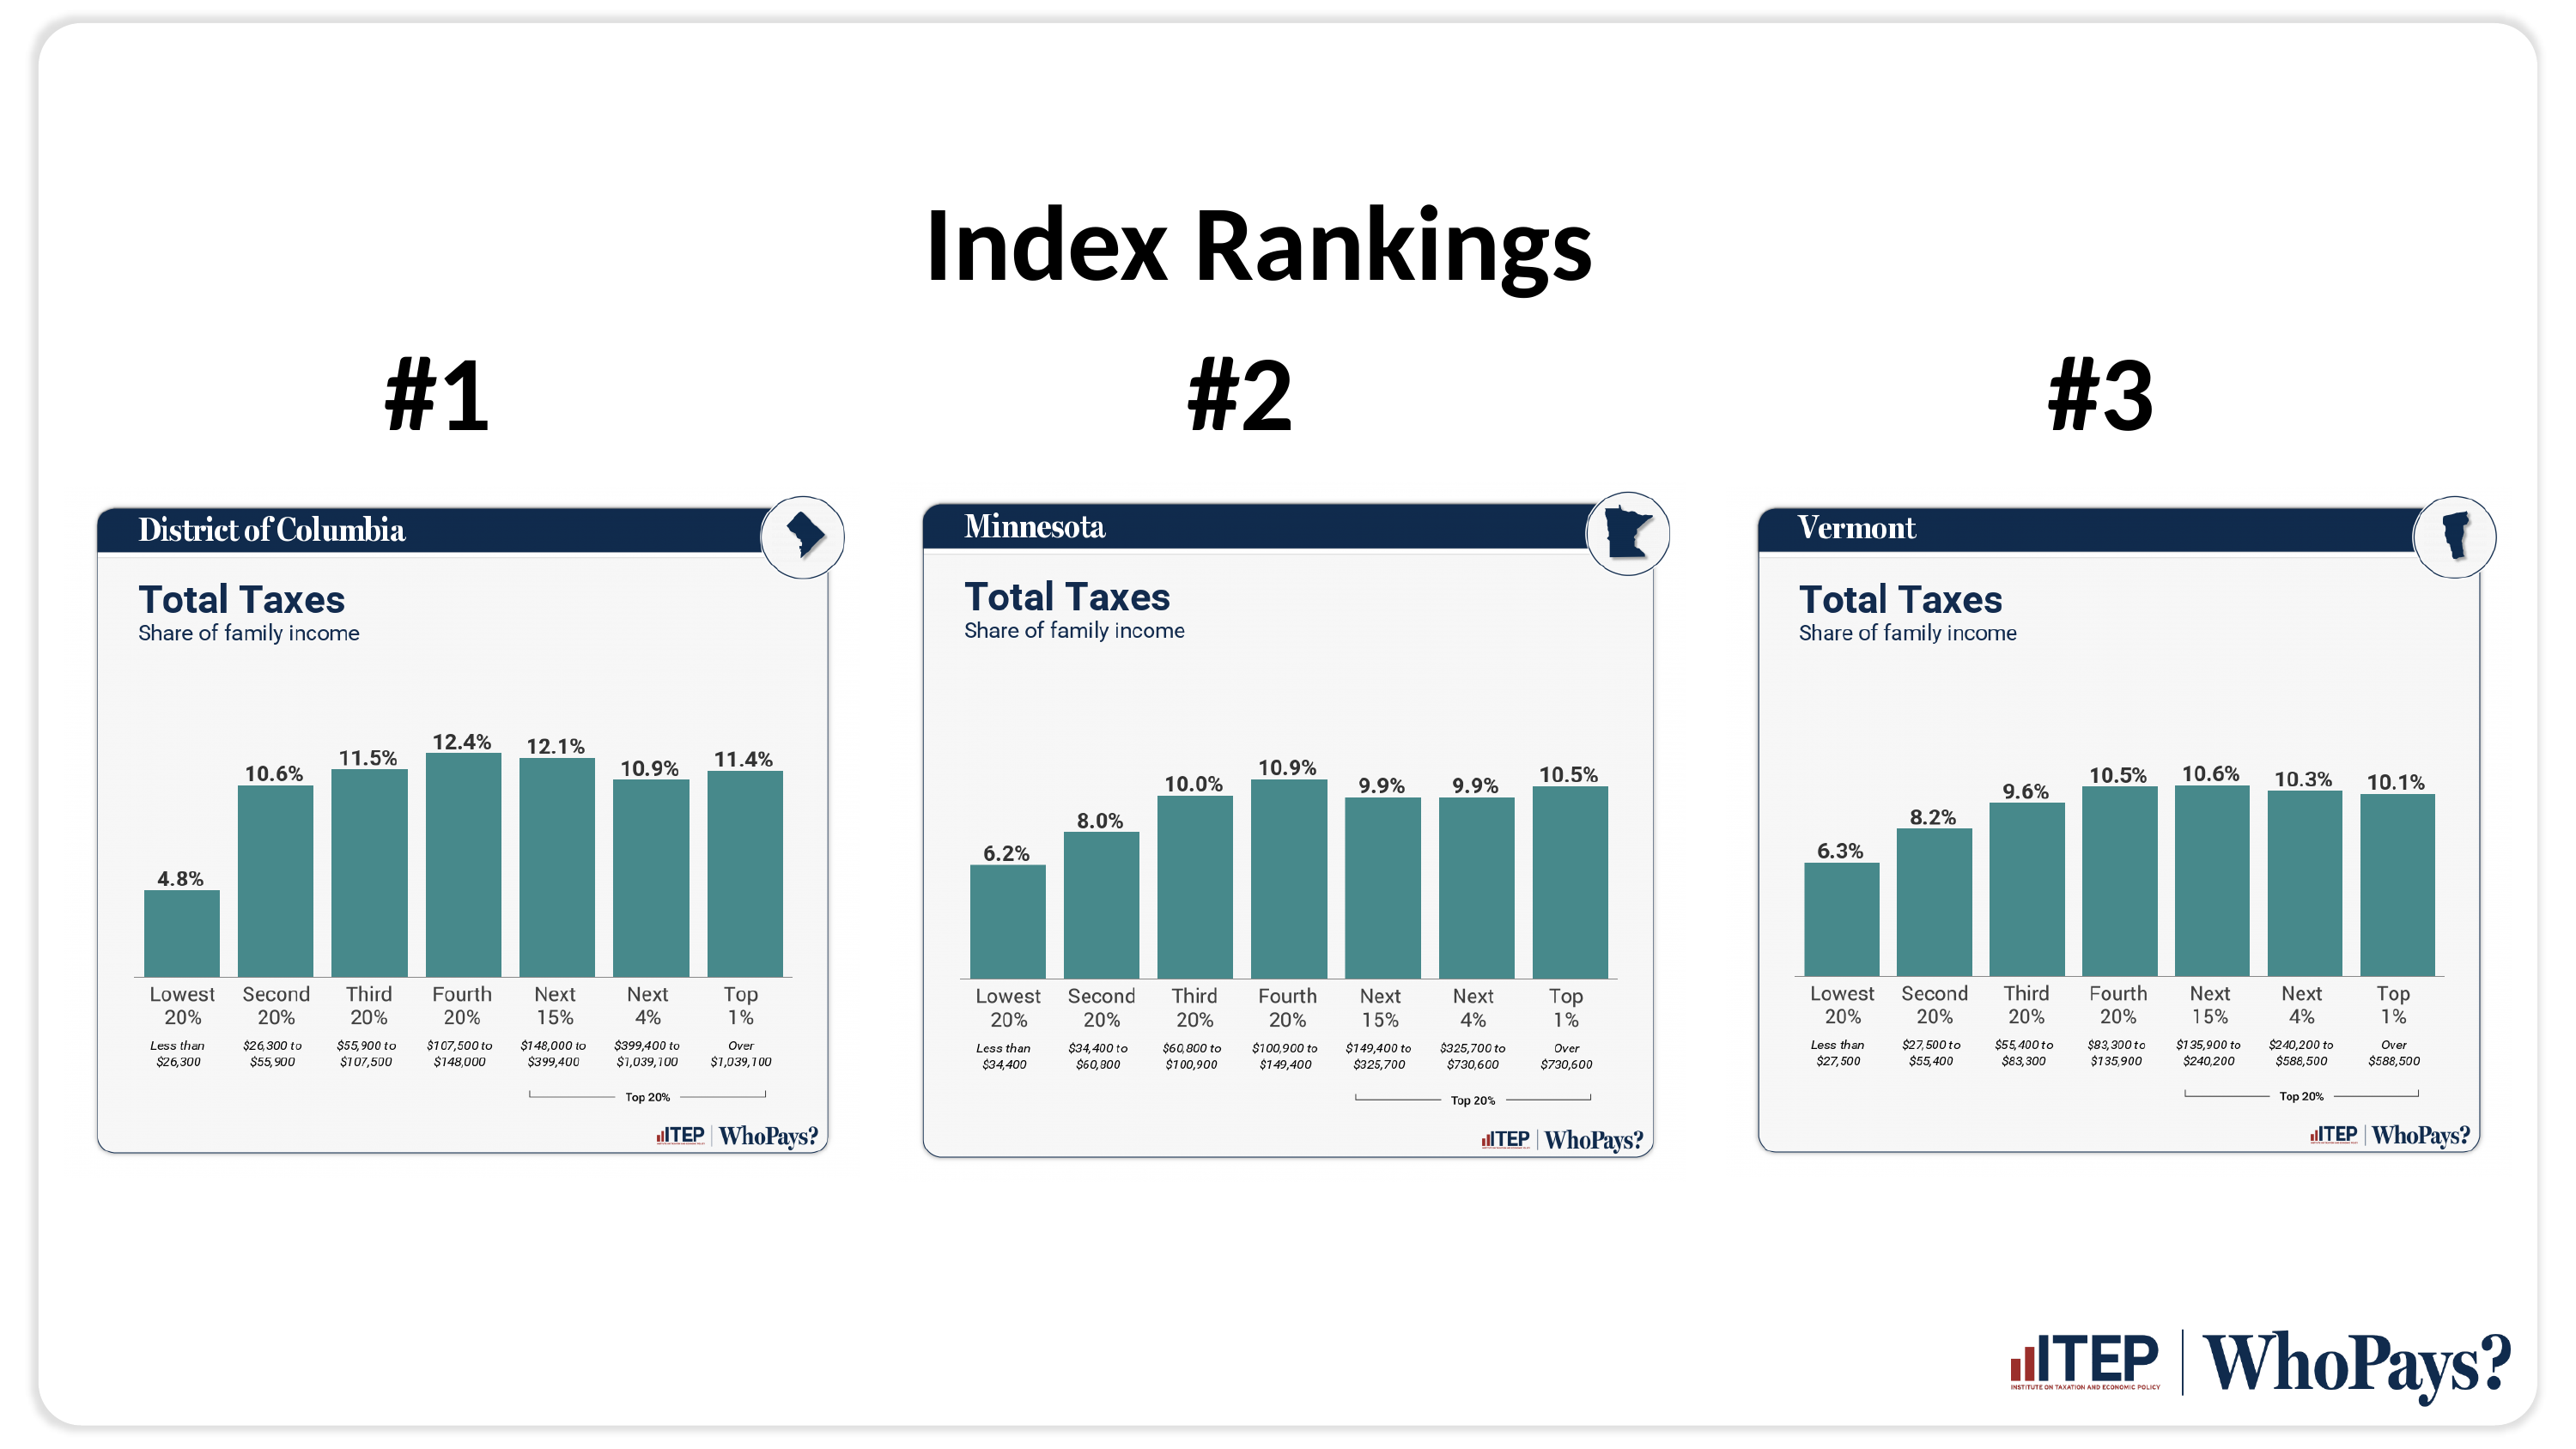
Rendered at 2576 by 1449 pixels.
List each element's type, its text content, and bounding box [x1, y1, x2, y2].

text_box Index Rankings #1 #2 #3 [80, 166, 2439, 458]
picture [2011, 1329, 2511, 1407]
picture [64, 486, 860, 1178]
picture [890, 482, 1686, 1182]
picture [1726, 486, 2512, 1177]
